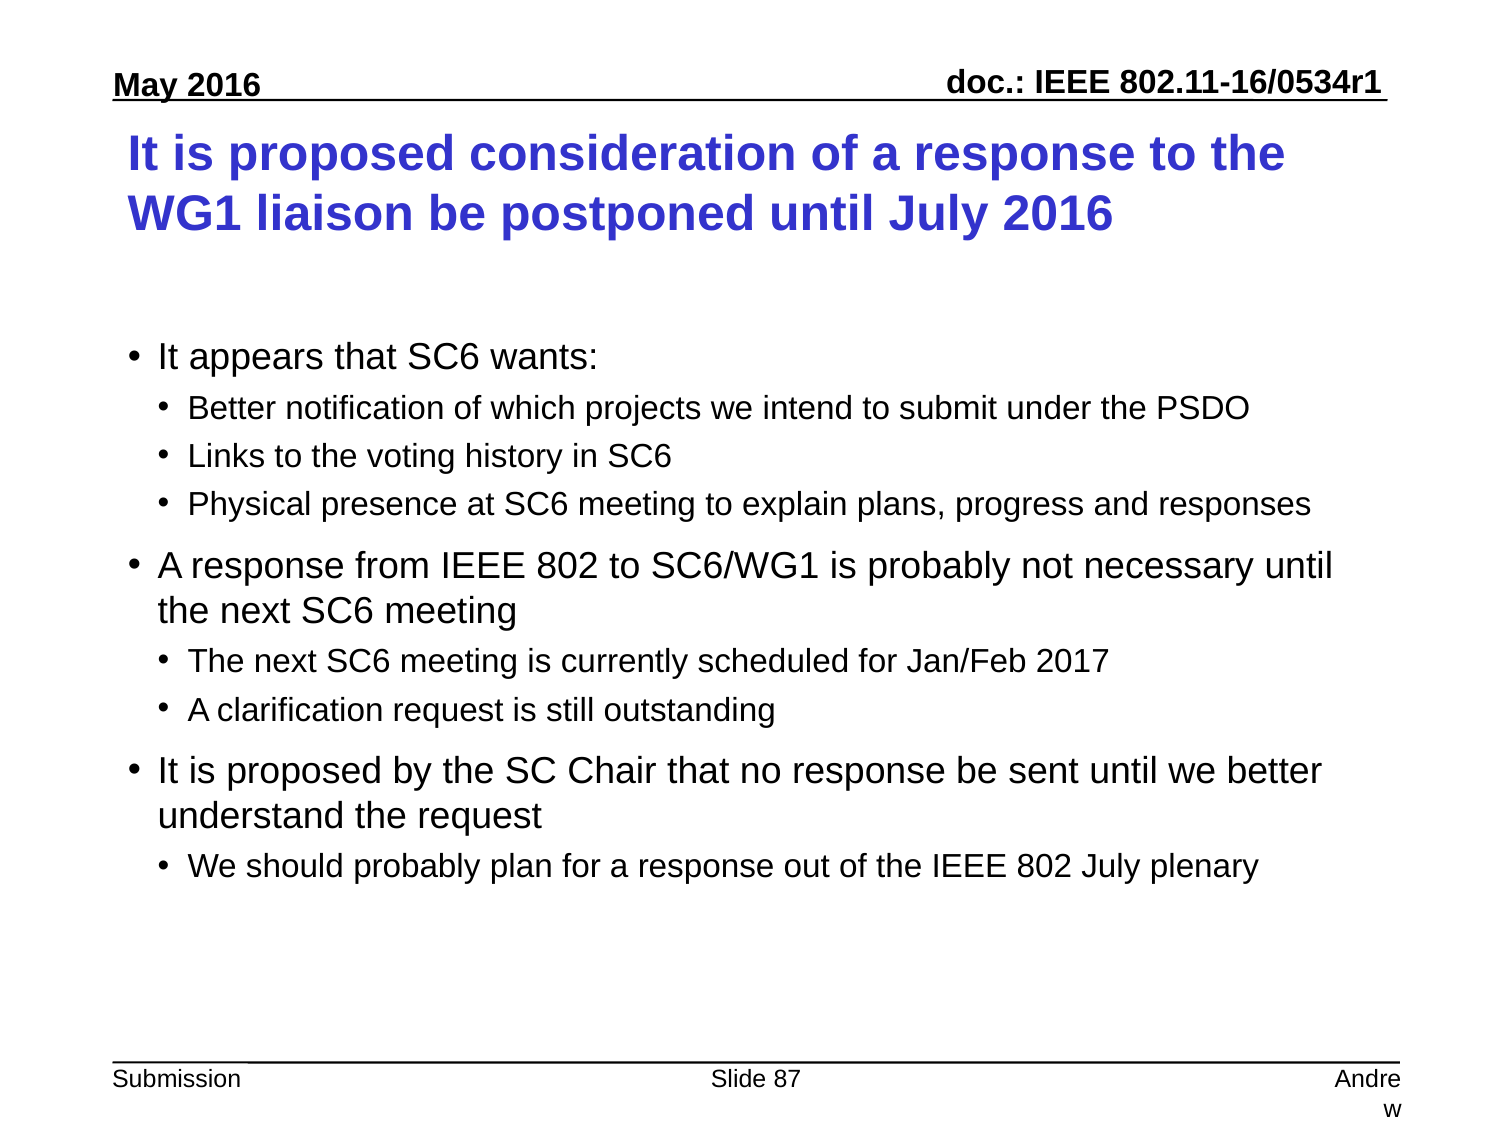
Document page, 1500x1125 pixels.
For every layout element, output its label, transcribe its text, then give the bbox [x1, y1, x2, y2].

footer Andrew Myles, Cisco [1320, 1061, 1402, 1093]
list It appears that SC6 wants: Better notification of which projects we intend to submit under the PSDO Links to the voting history in SC6 Physical presence at SC6 meeting to explain plans, progress and responses A response from IEEE 802 to SC6/WG1 is probably not necessary until the next SC6 meeting The next SC6 meeting is currently scheduled for Jan/Feb 2017 A clarification request is still outstanding It is proposed by the SC Chair that no response be sent until we better understand the request We should probably plan for a response out of the IEEE 802 July plenary [112, 324, 1388, 1000]
title It is proposed consideration of a response to the WG1 liaison be postponed until July 2016 [112, 112, 1388, 288]
slide_number Slide 87 [709, 1061, 803, 1093]
